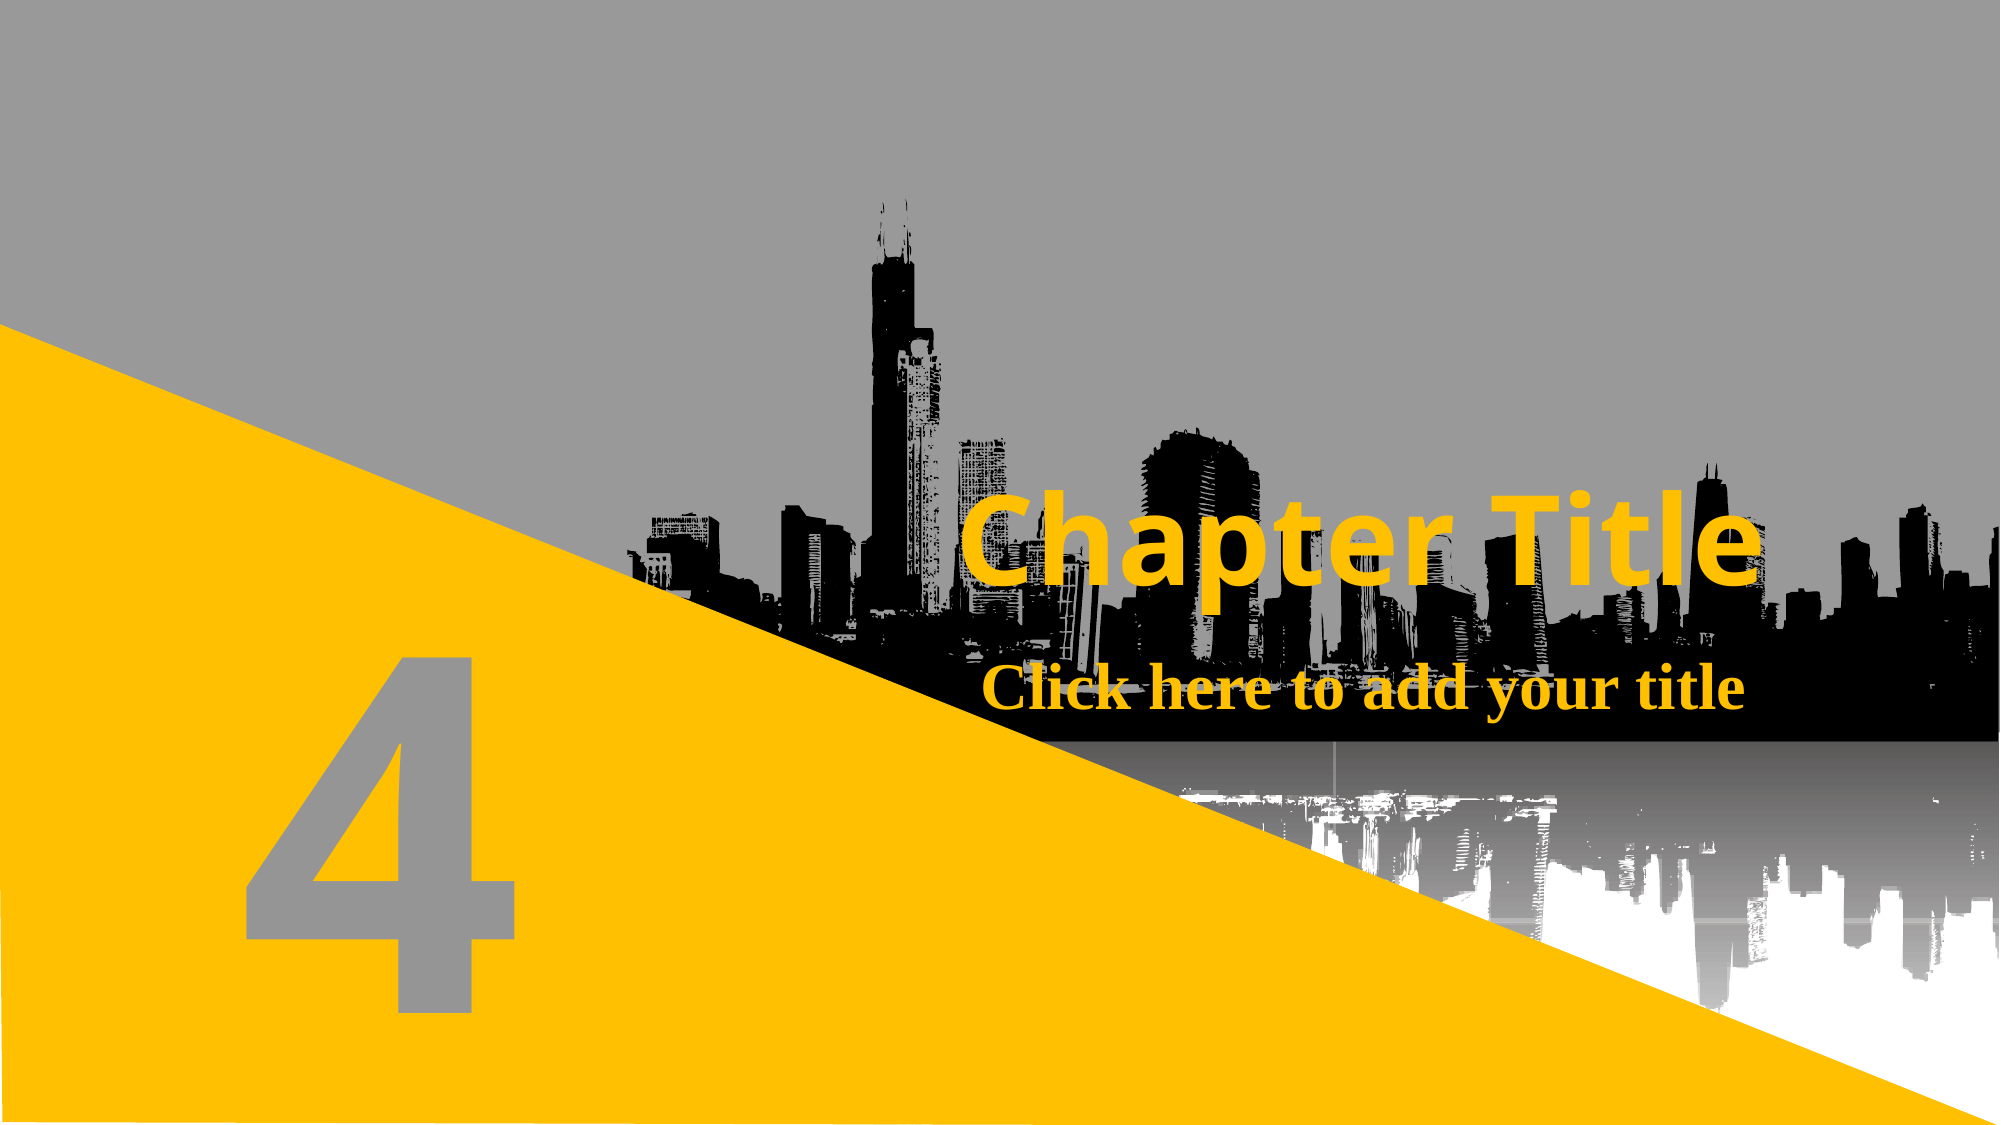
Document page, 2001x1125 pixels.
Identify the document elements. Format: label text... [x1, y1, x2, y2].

text_box Click here to add your title [965, 635, 1810, 731]
text_box [0, 323, 2000, 1125]
text_box Chapter Title [769, 452, 1953, 618]
text_box 4 [223, 508, 542, 1121]
